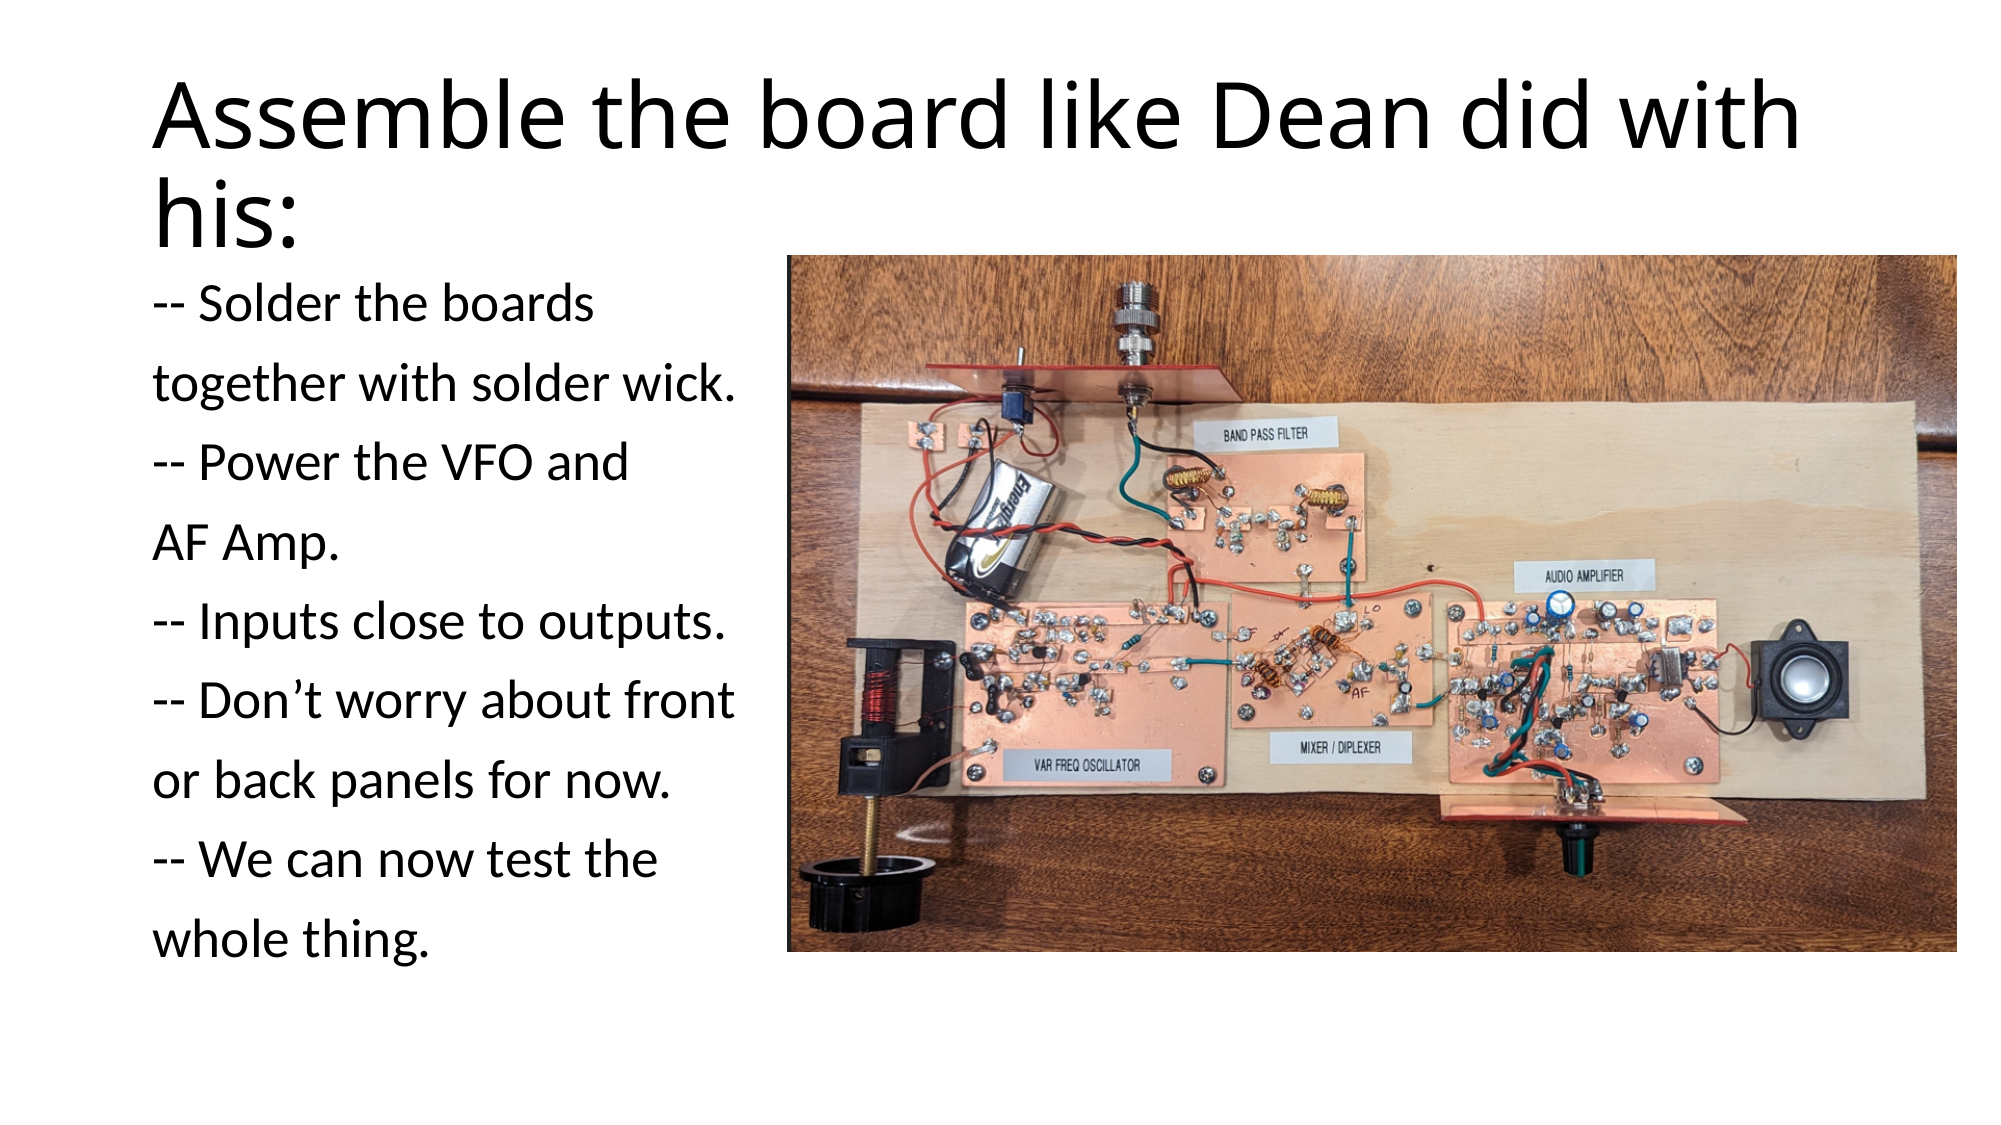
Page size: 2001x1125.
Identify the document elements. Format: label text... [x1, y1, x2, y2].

picture [787, 255, 1957, 952]
list -- Solder the boards together with solder wick. -- Power the VFO and AF Amp. -- Inputs close to outputs. -- Don’t worry about front or back panels for now. -- We can now test the whole thing. [137, 266, 1863, 981]
title Assemble the board like Dean did with his: [137, 59, 1863, 266]
